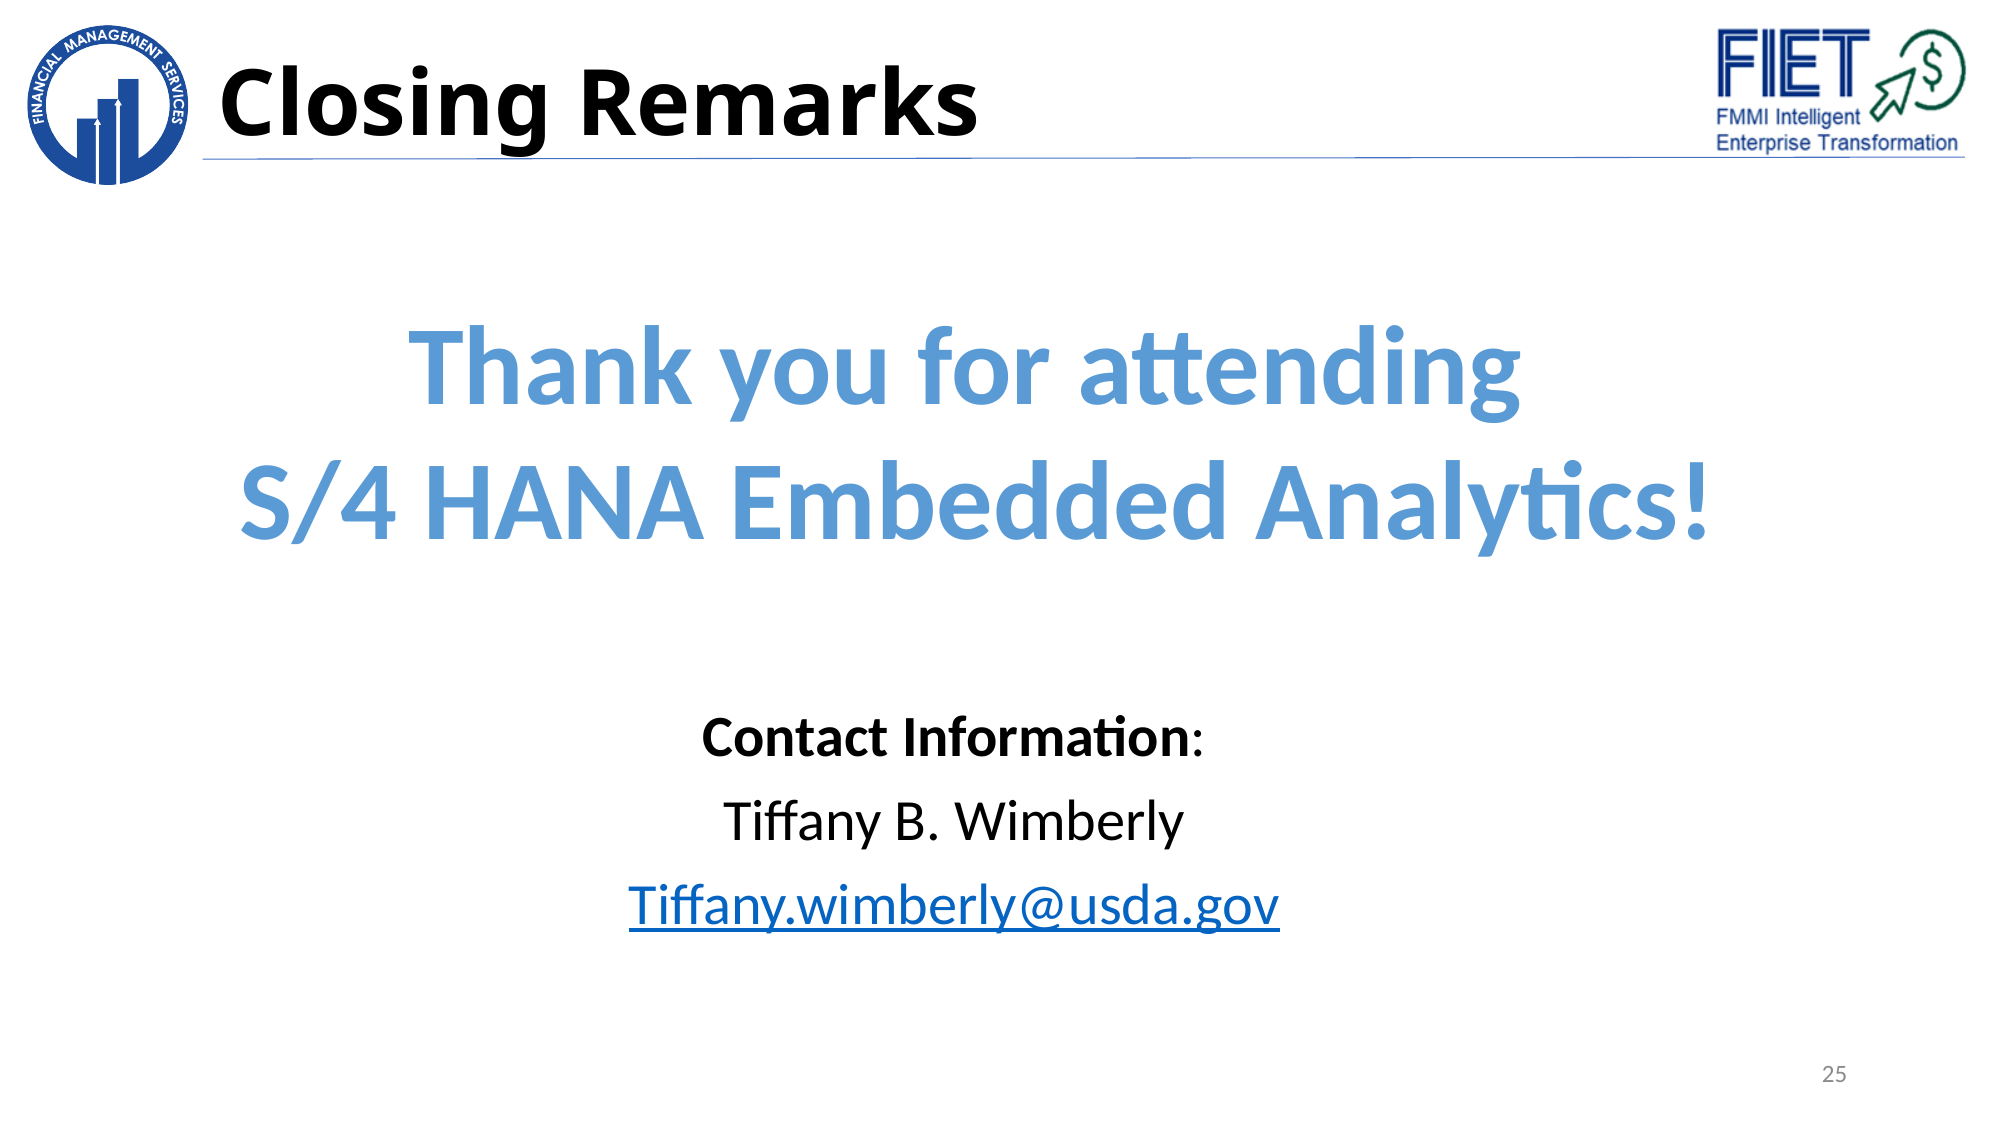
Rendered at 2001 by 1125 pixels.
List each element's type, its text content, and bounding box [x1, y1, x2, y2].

text_box Thank you for attending S/4 HANA Embedded Analytics! [94, 284, 1863, 570]
picture [1714, 22, 1972, 157]
list Contact Information: Tiffany B. Wimberly Tiffany.wimberly@usda.gov [604, 698, 1304, 1043]
picture [23, 22, 190, 188]
slide_number 25 [1412, 1042, 1863, 1103]
title Closing Remarks [202, 30, 1653, 181]
